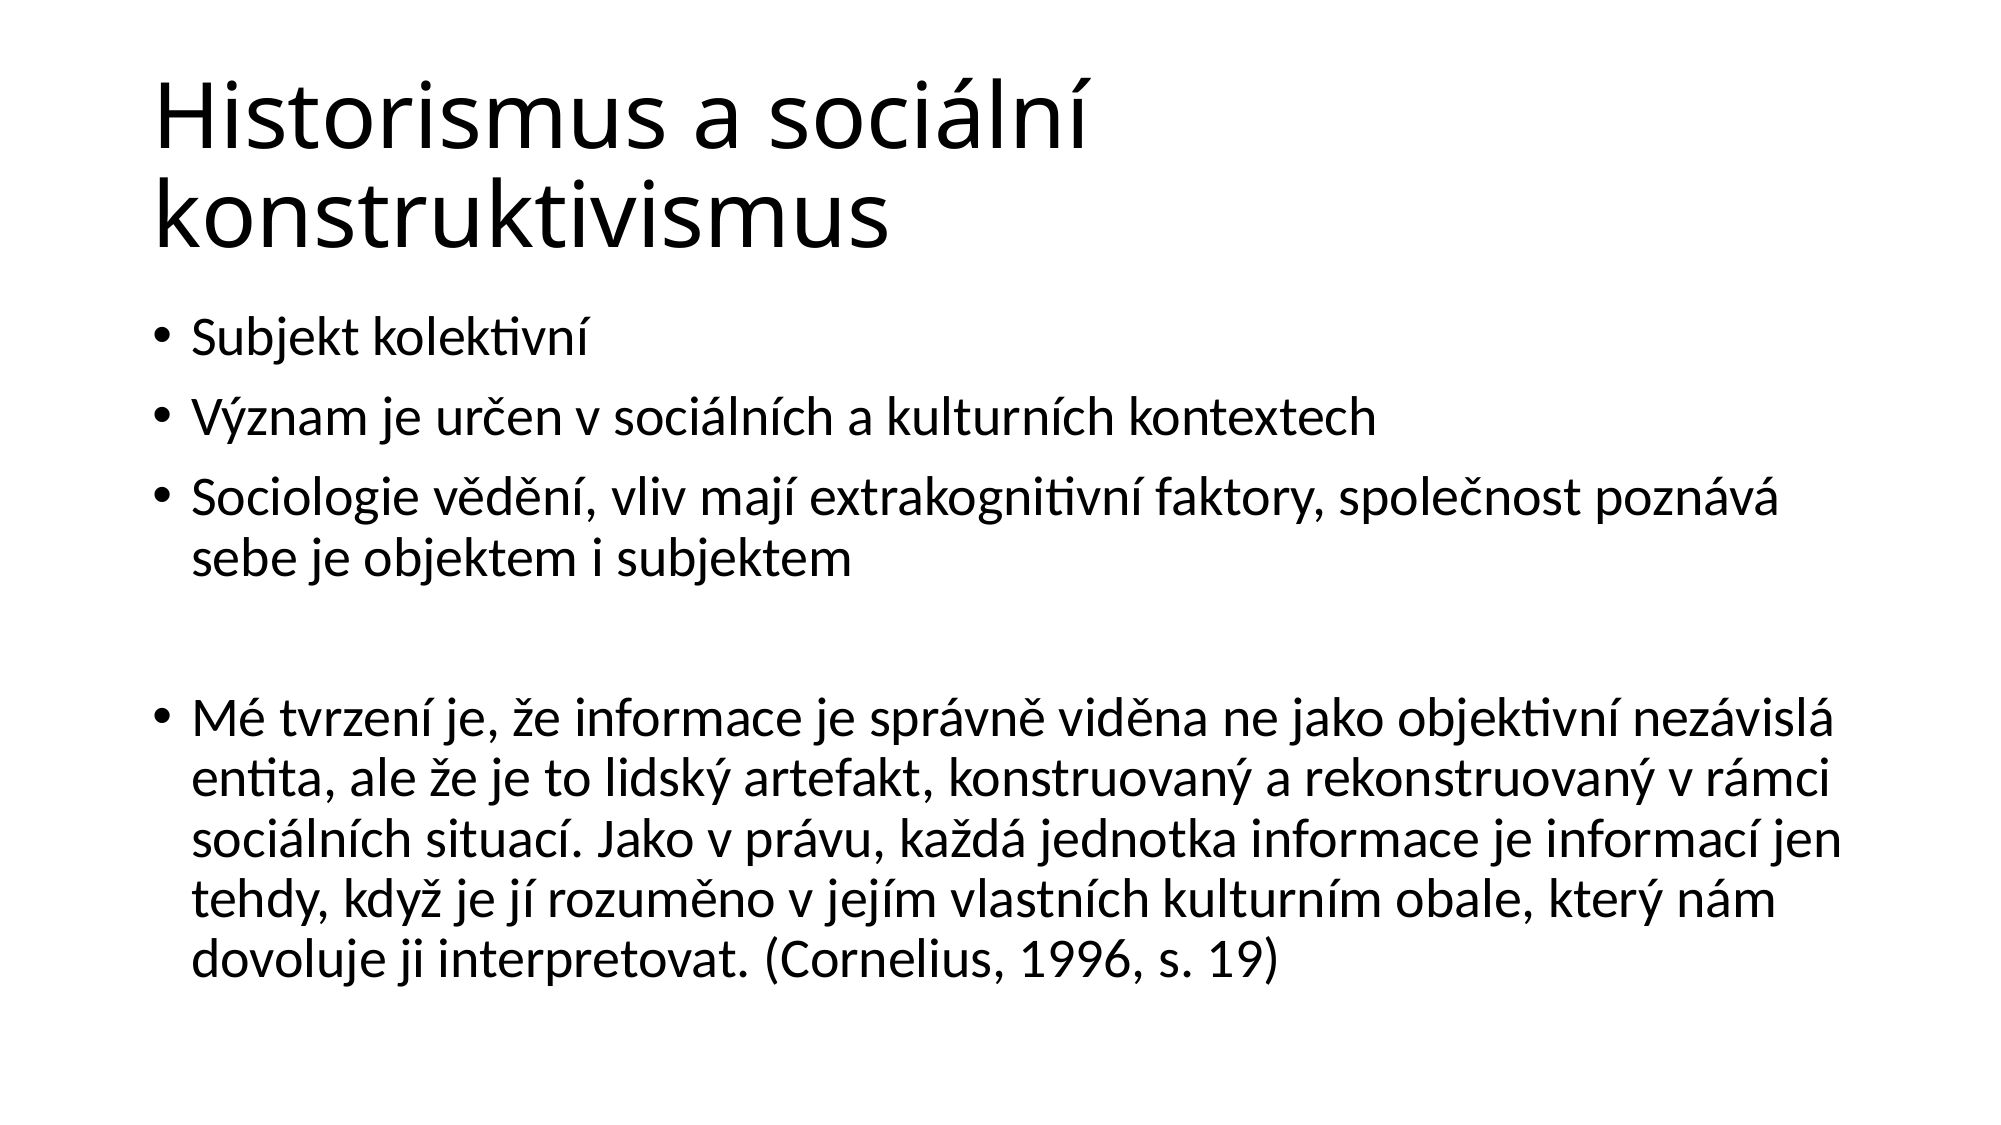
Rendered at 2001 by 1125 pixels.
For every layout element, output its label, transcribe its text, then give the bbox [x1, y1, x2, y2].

list Subjekt kolektivní Význam je určen v sociálních a kulturních kontextech Sociologie vědění, vliv mají extrakognitivní faktory, společnost poznává sebe je objektem i subjektem Mé tvrzení je, že informace je správně viděna ne jako objektivní nezávislá entita, ale že je to lidský artefakt, konstruovaný a rekonstruovaný v rámci sociálních situací. Jako v právu, každá jednotka informace je informací jen tehdy, když je jí rozuměno v jejím vlastních kulturním obale, který nám dovoluje ji interpretovat. (Cornelius, 1996, s. 19) [137, 299, 1863, 1014]
title Historismus a sociální konstruktivismus [137, 59, 1863, 278]
